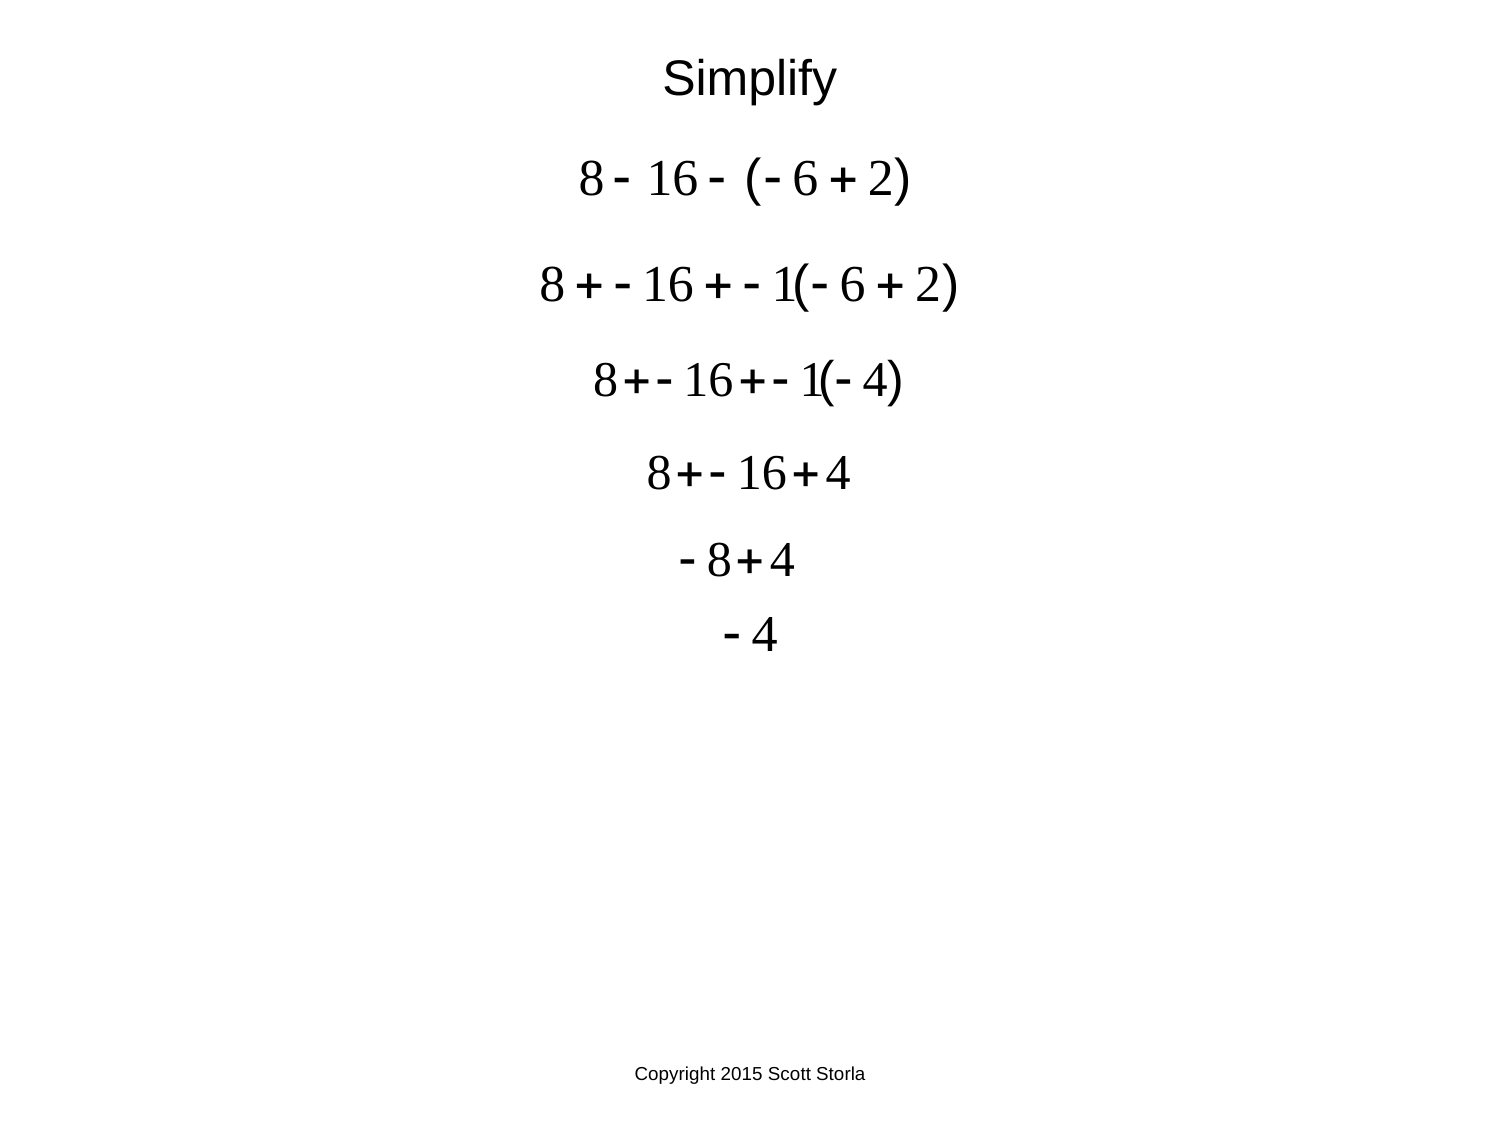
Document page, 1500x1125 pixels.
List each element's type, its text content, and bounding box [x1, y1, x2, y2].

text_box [642, 445, 858, 501]
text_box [569, 143, 923, 219]
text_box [711, 599, 788, 664]
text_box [672, 533, 803, 588]
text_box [530, 249, 970, 326]
text_box Simplify [149, 37, 1350, 113]
footer Copyright 2015 Scott Storla [512, 1042, 988, 1103]
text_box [588, 349, 912, 415]
